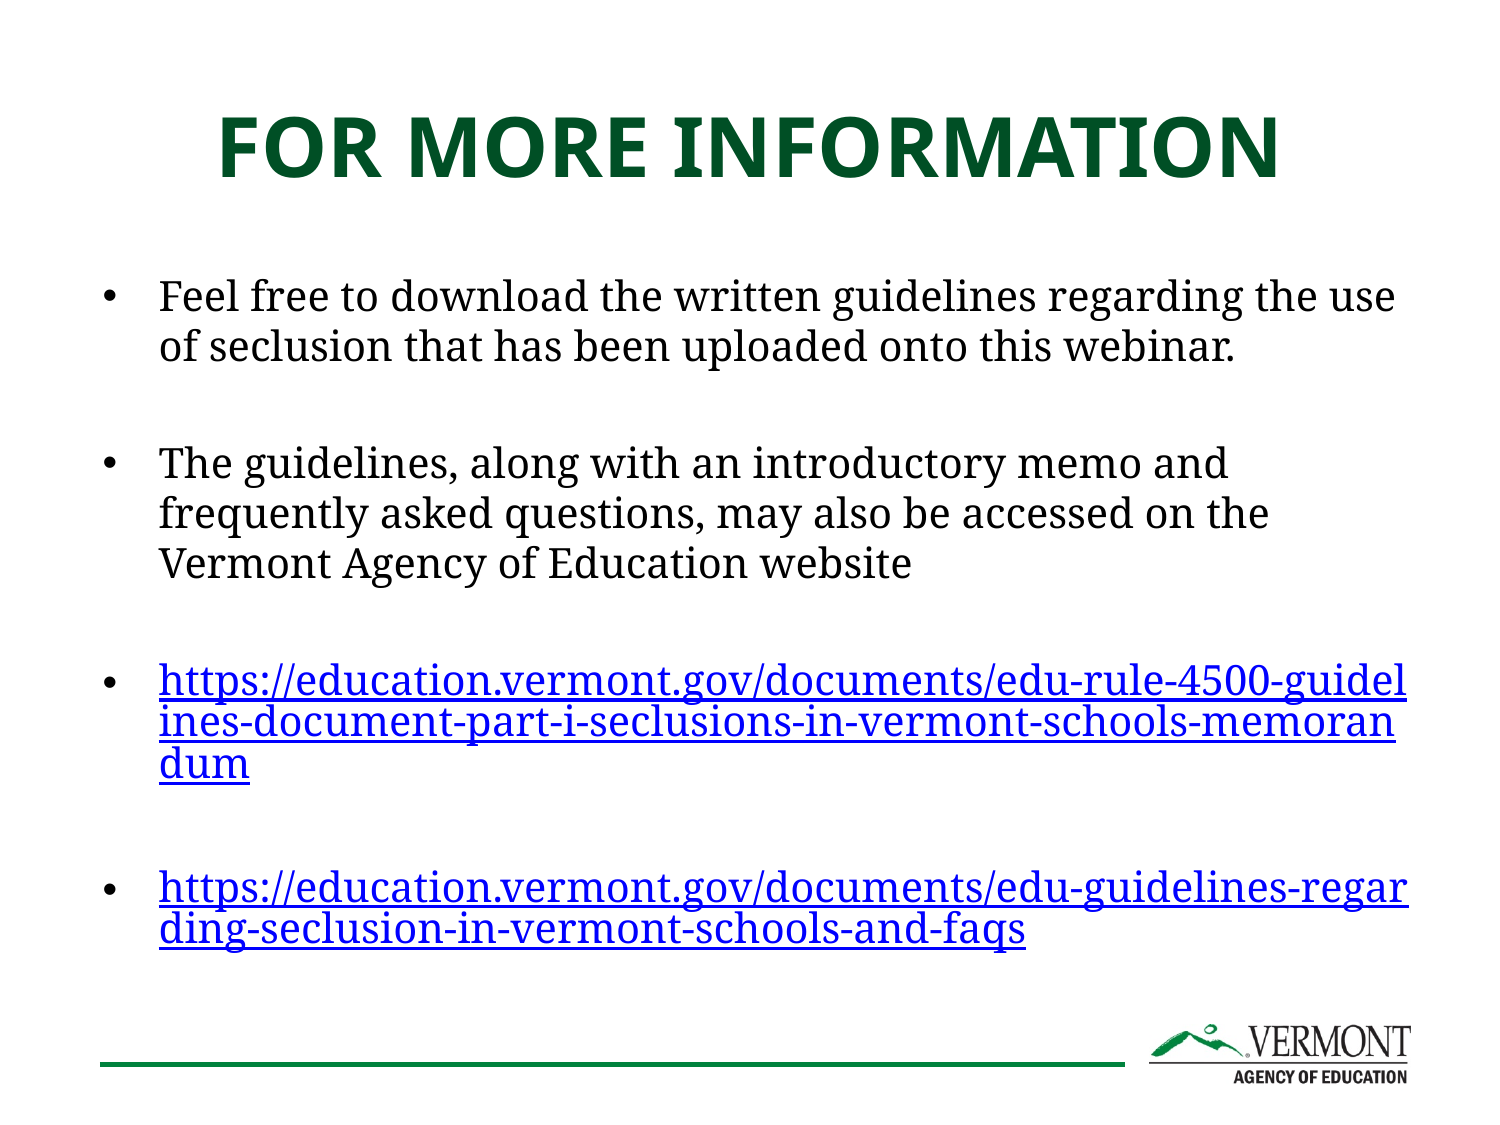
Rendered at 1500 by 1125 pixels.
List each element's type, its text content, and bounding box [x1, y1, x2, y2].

picture [1149, 1024, 1411, 1101]
title FOR MORE INFORMATION [75, 50, 1425, 238]
list Feel free to download the written guidelines regarding the use of seclusion that has been uploaded onto this webinar. The guidelines, along with an introductory memo and frequently asked questions, may also be accessed on the Vermont Agency of Education website https://education.vermont.gov/documents/edu-rule-4500-guidelines-document-part-i-seclusions-in-vermont-schools-memorandum https://education.vermont.gov/documents/edu-guidelines-regarding-seclusion-in-vermont-schools-and-faqs [87, 262, 1425, 975]
